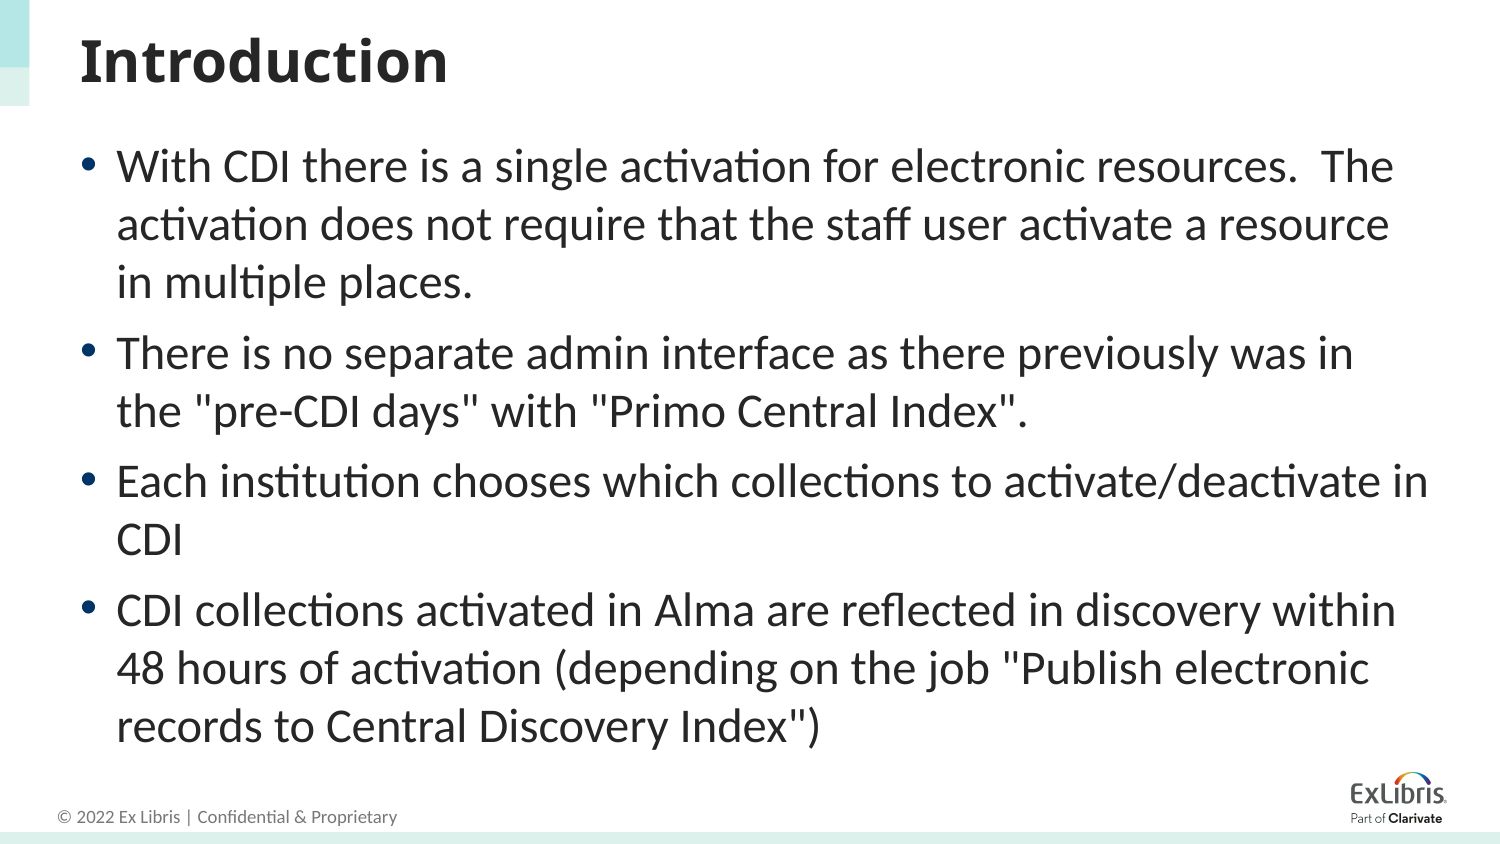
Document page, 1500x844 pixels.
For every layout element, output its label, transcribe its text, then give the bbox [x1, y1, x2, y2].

title Introduction [64, 11, 1447, 107]
list With CDI there is a single activation for electronic resources. The activation does not require that the staff user activate a resource in multiple places. There is no separate admin interface as there previously was in the "pre-CDI days" with "Primo Central Index". Each institution chooses which collections to activate/deactivate in CDI CDI collections activated in Alma are reflected in discovery within 48 hours of activation (depending on the job "Publish electronic records to Central Discovery Index") [64, 126, 1447, 765]
picture [1351, 772, 1447, 823]
